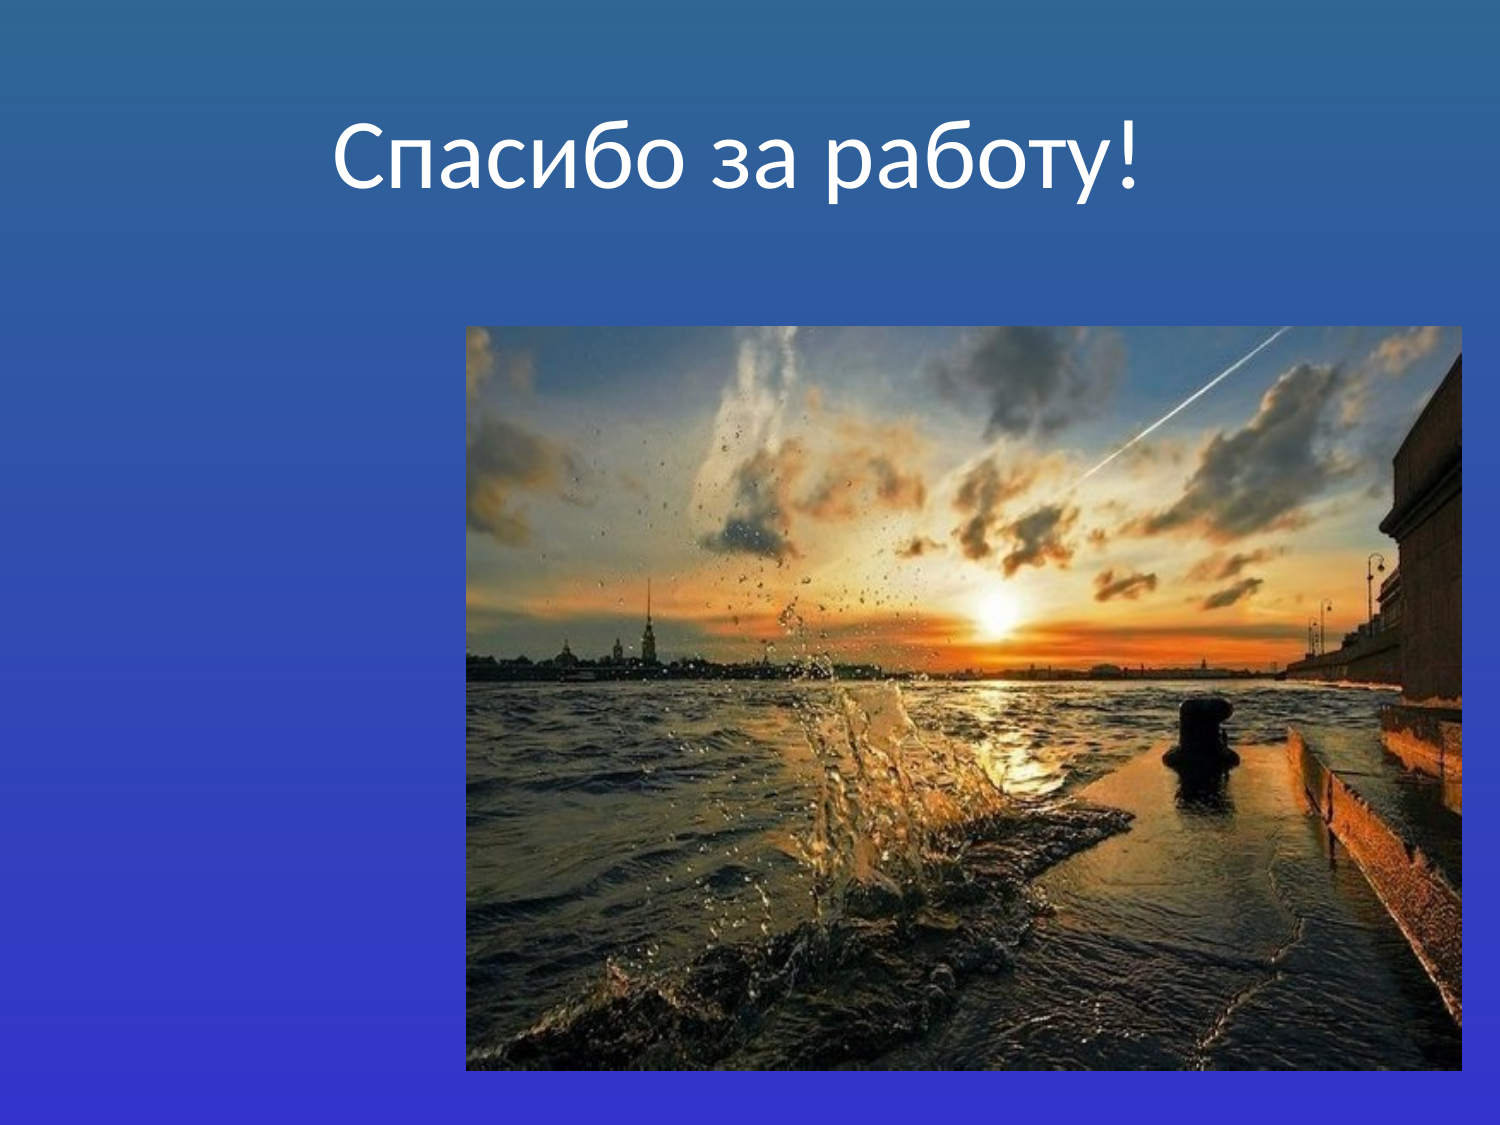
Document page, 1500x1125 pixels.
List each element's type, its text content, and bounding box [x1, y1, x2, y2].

picture [466, 326, 1462, 1071]
text_box Спасибо за работу! [317, 80, 1161, 216]
